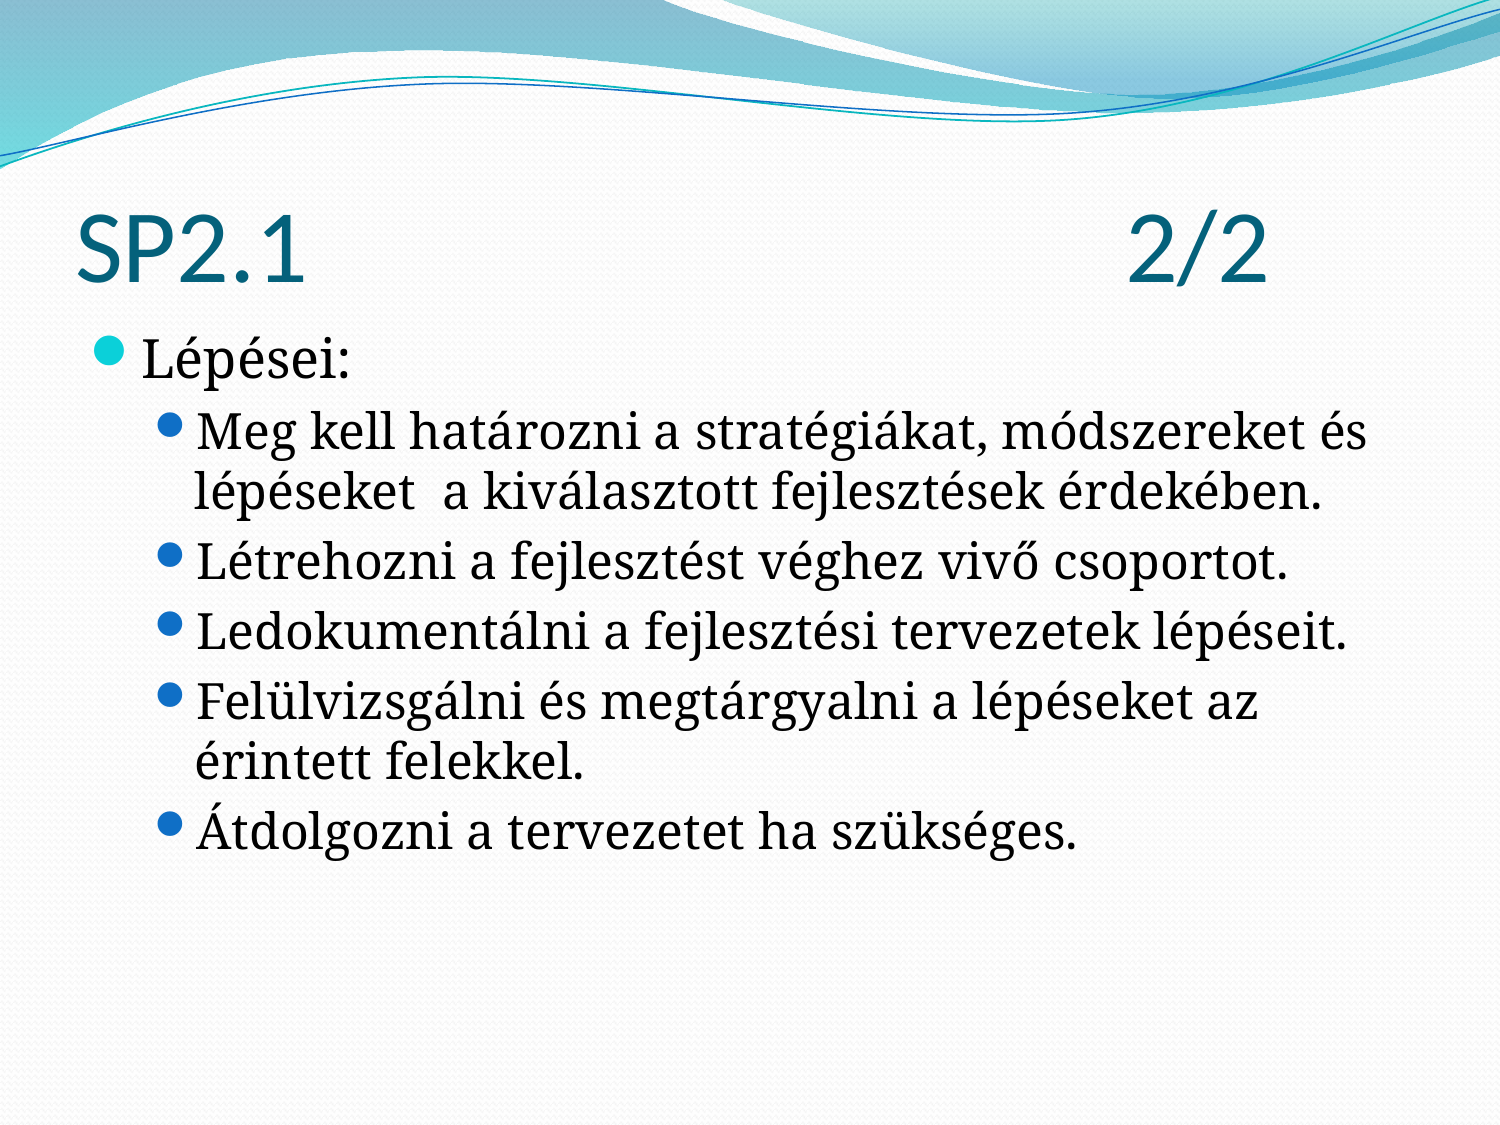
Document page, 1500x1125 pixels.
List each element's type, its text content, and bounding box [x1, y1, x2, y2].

list Lépései: Meg kell határozni a stratégiákat, módszereket és lépéseket a kiválasztott fejlesztések érdekében. Létrehozni a fejlesztést véghez vivő csoportot. Ledokumentálni a fejlesztési tervezetek lépéseit. Felülvizsgálni és megtárgyalni a lépéseket az érintett felekkel. Átdolgozni a tervezetet ha szükséges. [75, 317, 1425, 1038]
title SP2.1 2/2 [75, 115, 1425, 303]
